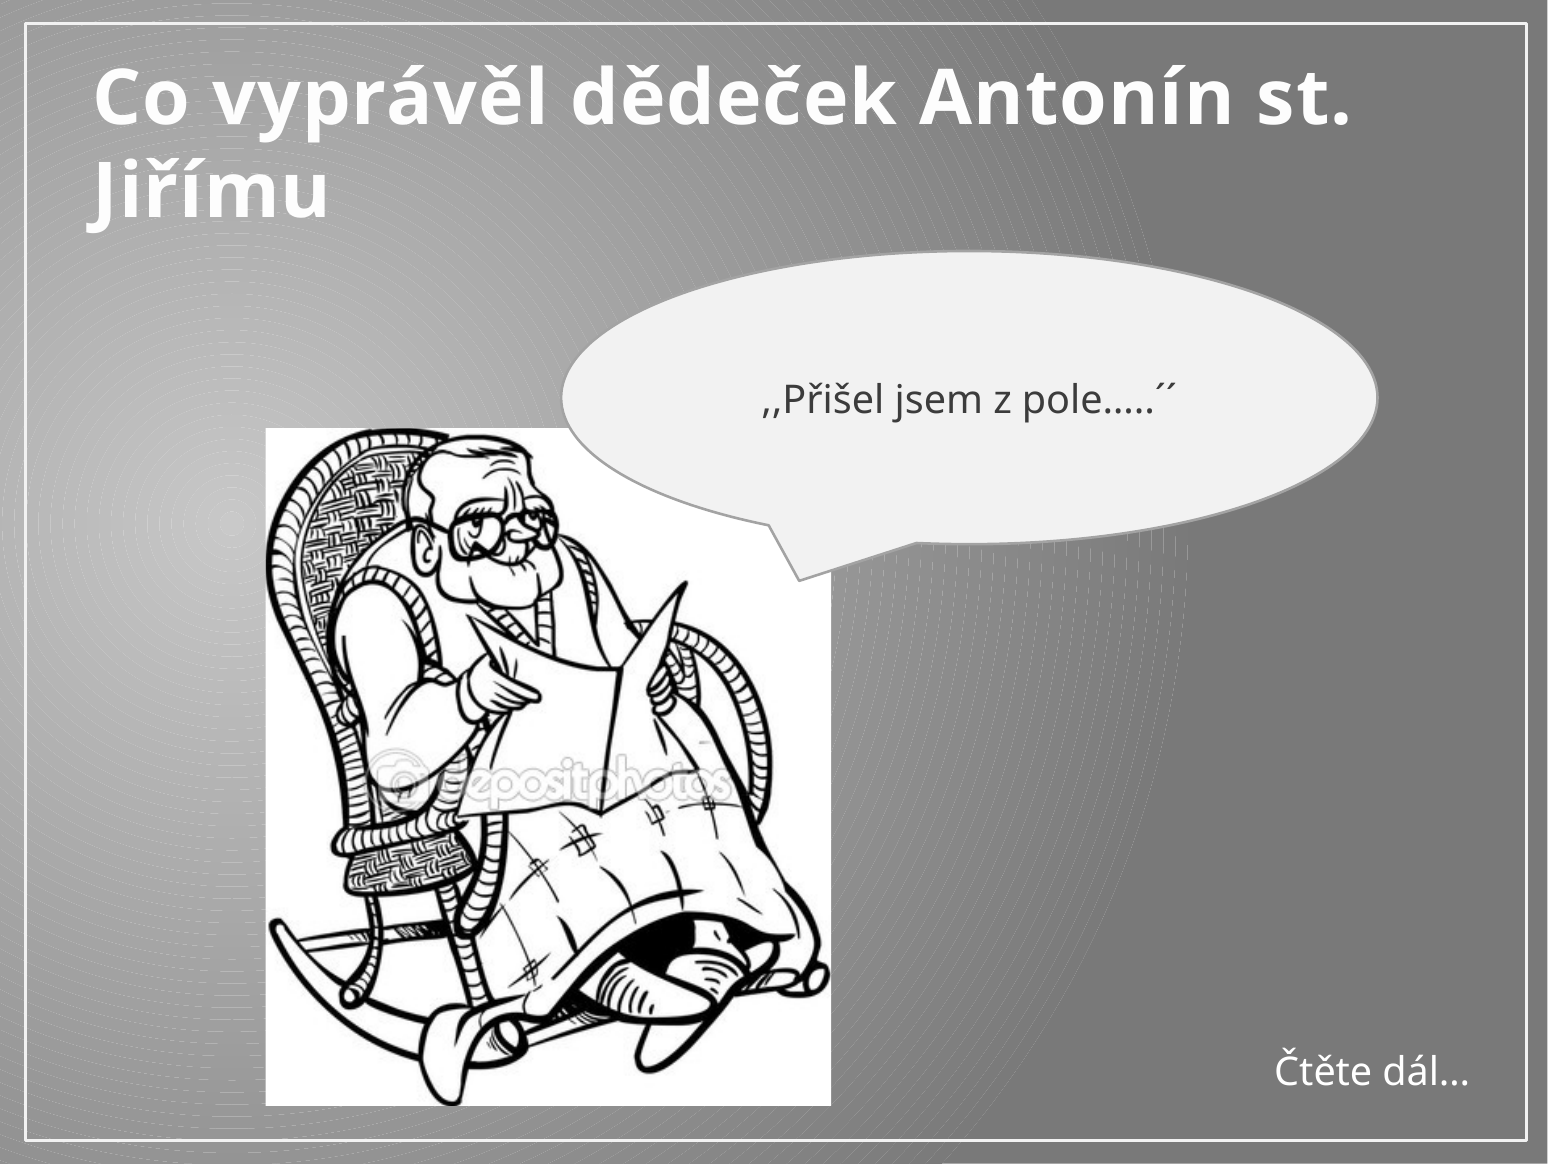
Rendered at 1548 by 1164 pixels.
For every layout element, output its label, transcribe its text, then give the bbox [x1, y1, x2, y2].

title Co vyprávěl dědeček Antonín st. Jiřímu [77, 46, 1470, 241]
text_box ,,Přišel jsem z pole…..´´ [559, 249, 1379, 570]
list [265, 427, 832, 1107]
text_box Čtěte dál… [1259, 1038, 1496, 1101]
